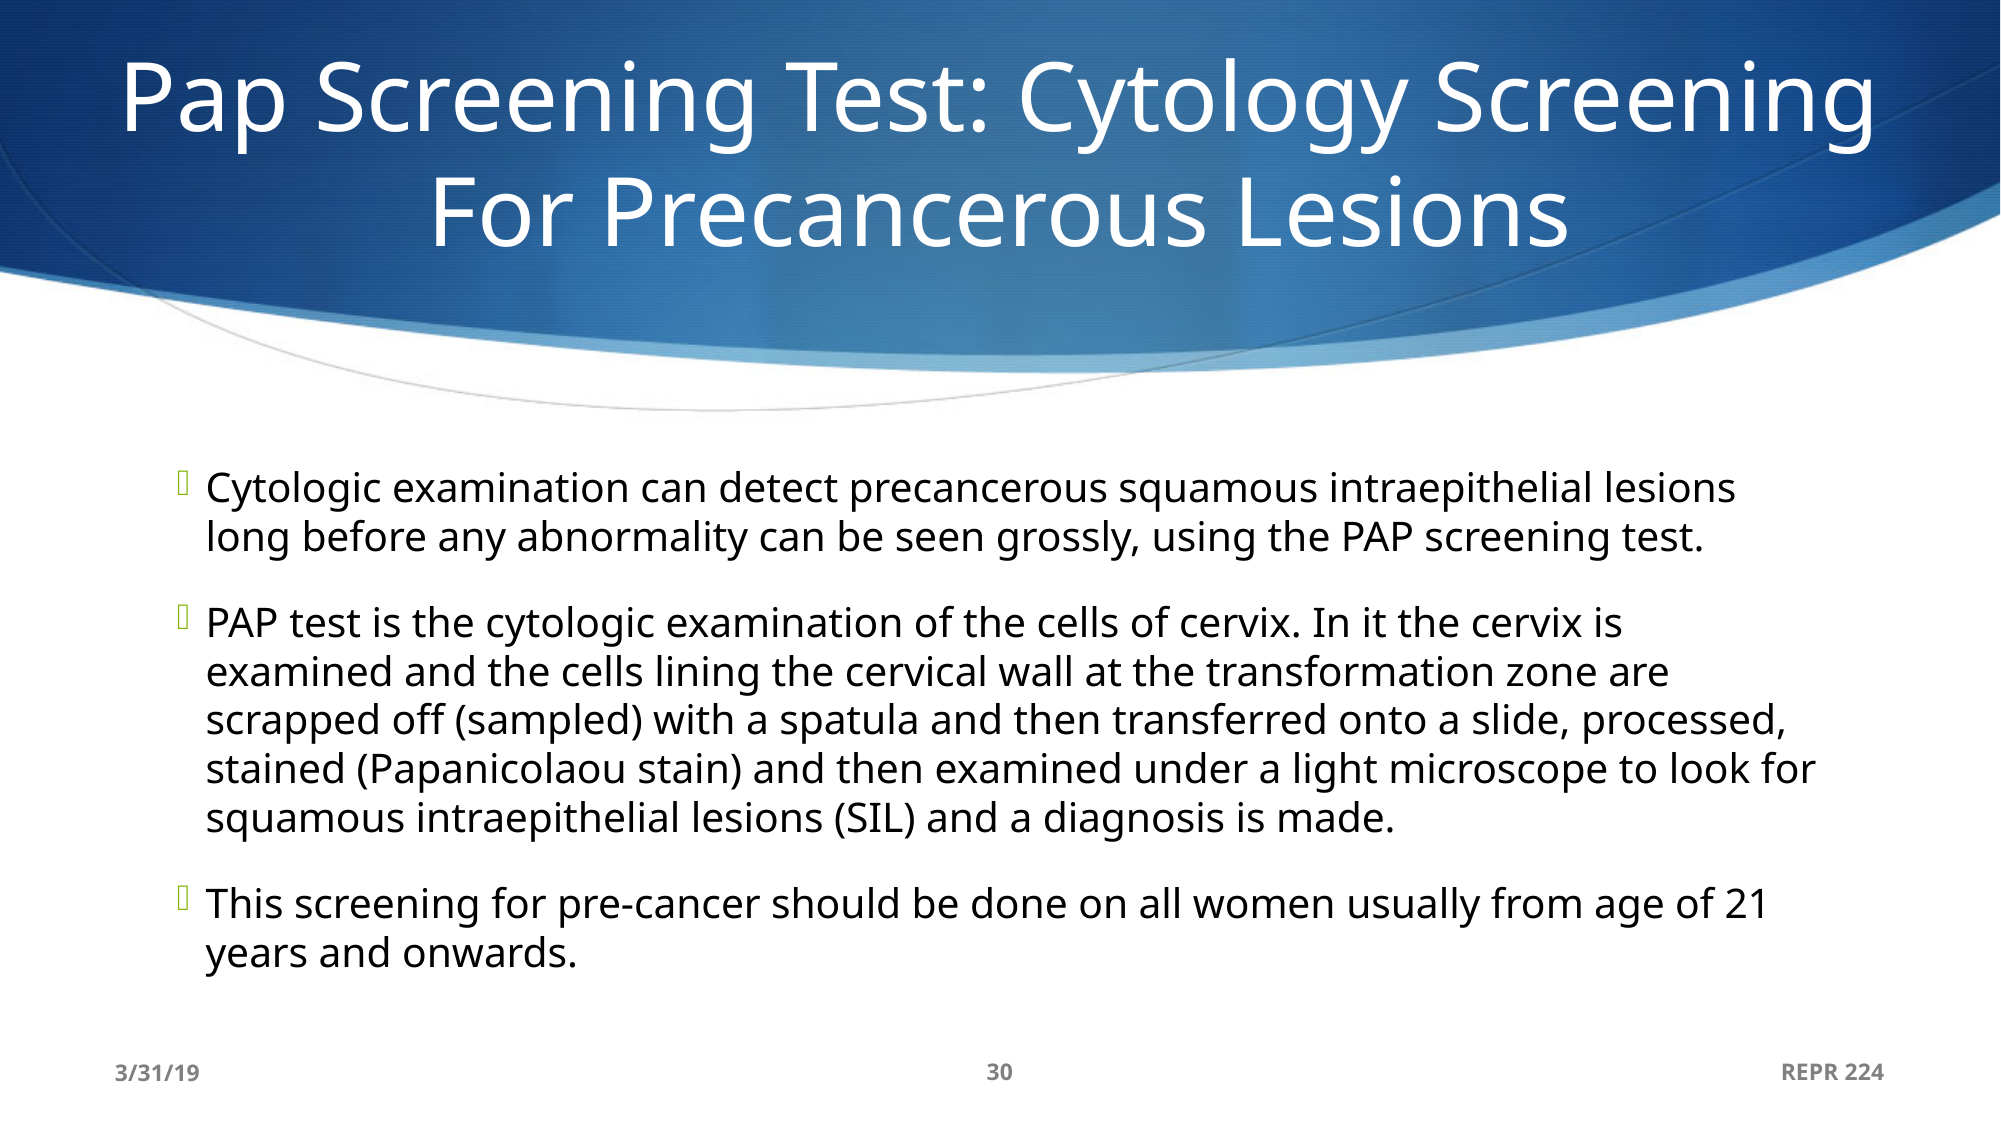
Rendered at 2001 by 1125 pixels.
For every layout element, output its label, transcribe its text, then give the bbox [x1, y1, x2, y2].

list Cytologic examination can detect precancerous squamous intraepithelial lesions long before any abnormality can be seen grossly, using the PAP screening test. PAP test is the cytologic examination of the cells of cervix. In it the cervix is examined and the cells lining the cervical wall at the transformation zone are scrapped off (sampled) with a spatula and then transferred onto a slide, processed, stained (Papanicolaou stain) and then examined under a light microscope to look for squamous intraepithelial lesions (SIL) and a diagnosis is made. This screening for pre-cancer should be done on all women usually from age of 21 years and onwards. [161, 454, 1838, 991]
title Pap Screening Test: Cytology Screening For Precancerous Lesions [99, 56, 1900, 245]
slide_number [99, 1042, 567, 1103]
picture [0, 0, 2001, 1125]
slide_number 30 [941, 1042, 1059, 1103]
footer REPR 224 [1266, 1042, 1900, 1103]
